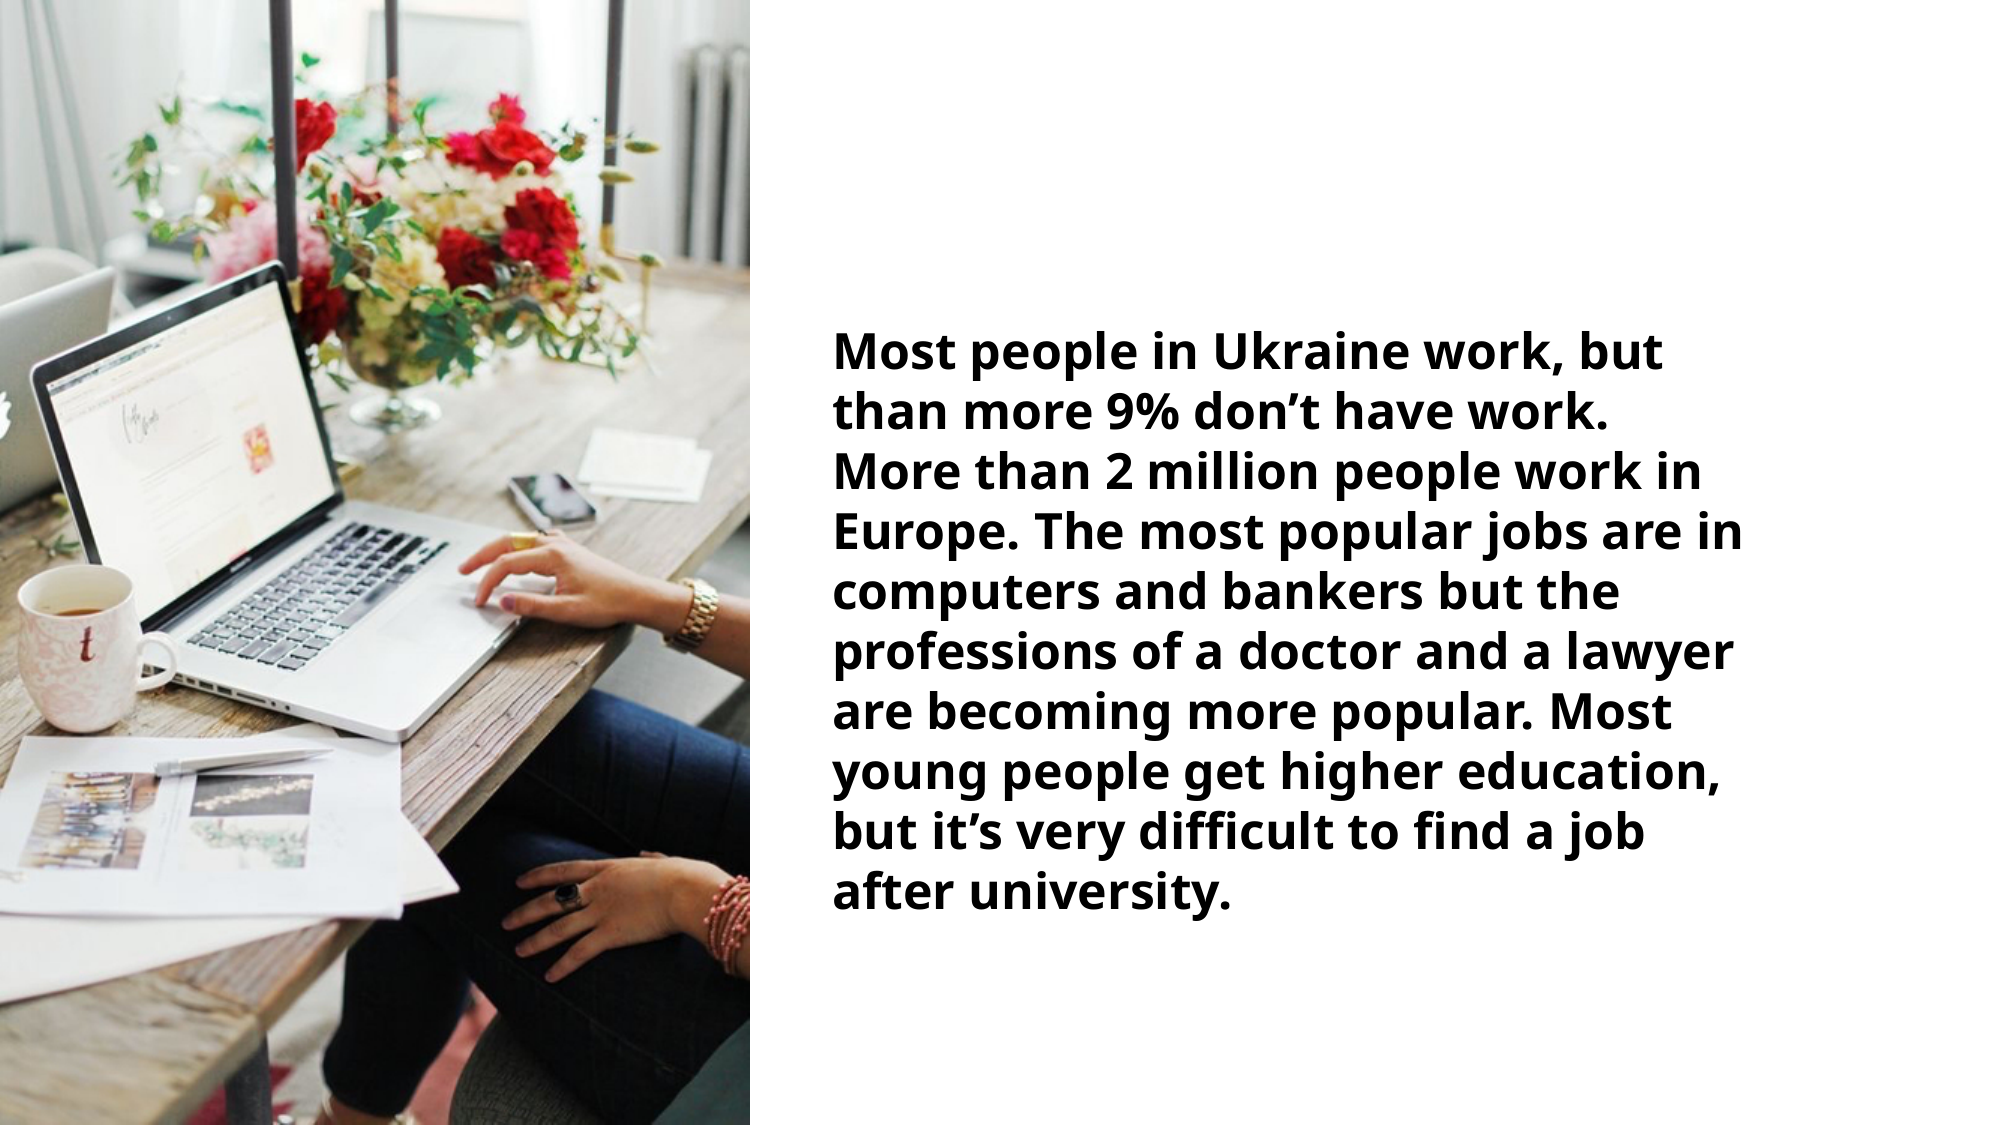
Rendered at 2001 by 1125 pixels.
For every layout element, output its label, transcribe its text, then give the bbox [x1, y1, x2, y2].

picture [0, 0, 750, 1125]
text_box Most people in Ukraine work, but than more 9% don’t have work. More than 2 million people work in Europe. The most popular jobs are in computers and bankers but the professions of a doctor and a lawyer are becoming more popular. Most young people get higher education, but it’s very difficult to find a job after university. [817, 312, 1781, 928]
